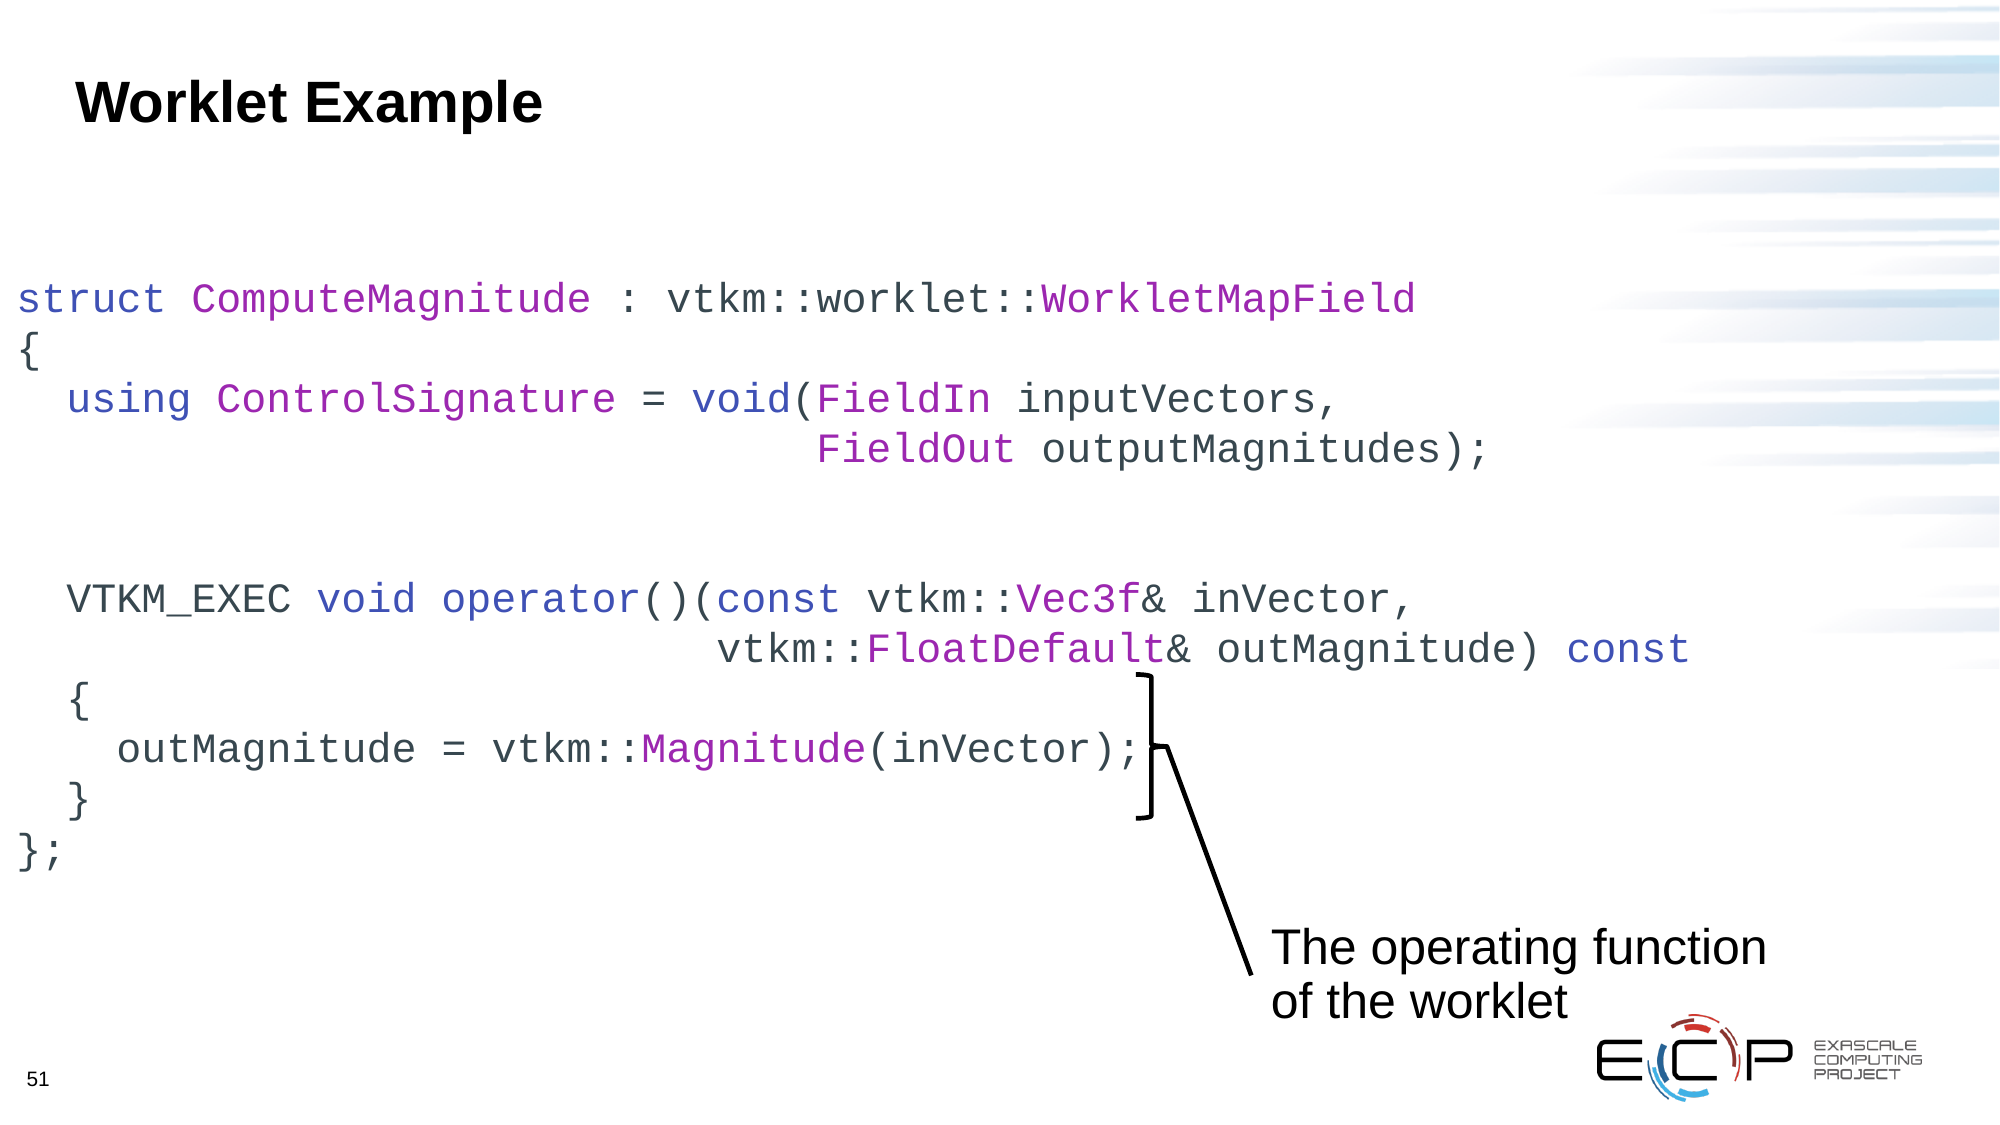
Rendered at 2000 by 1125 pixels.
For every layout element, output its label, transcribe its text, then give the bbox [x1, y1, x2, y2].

picture [1531, 0, 2000, 669]
text_box [1135, 673, 1165, 820]
text_box struct ComputeMagnitude : vtkm::worklet::WorkletMapField { using ControlSignature = void(FieldIn inputVectors, FieldOut outputMagnitudes); VTKM_EXEC void operator()(const vtkm::Vec3f& inVector, vtkm::FloatDefault& outMagnitude) const { outMagnitude = vtkm::Magnitude(inVector); } }; [8, 262, 1700, 880]
title Worklet Example [59, 67, 1927, 218]
picture [1597, 1014, 1922, 1102]
text_box The operating function of the worklet [1251, 906, 1824, 1045]
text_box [1166, 746, 1252, 976]
